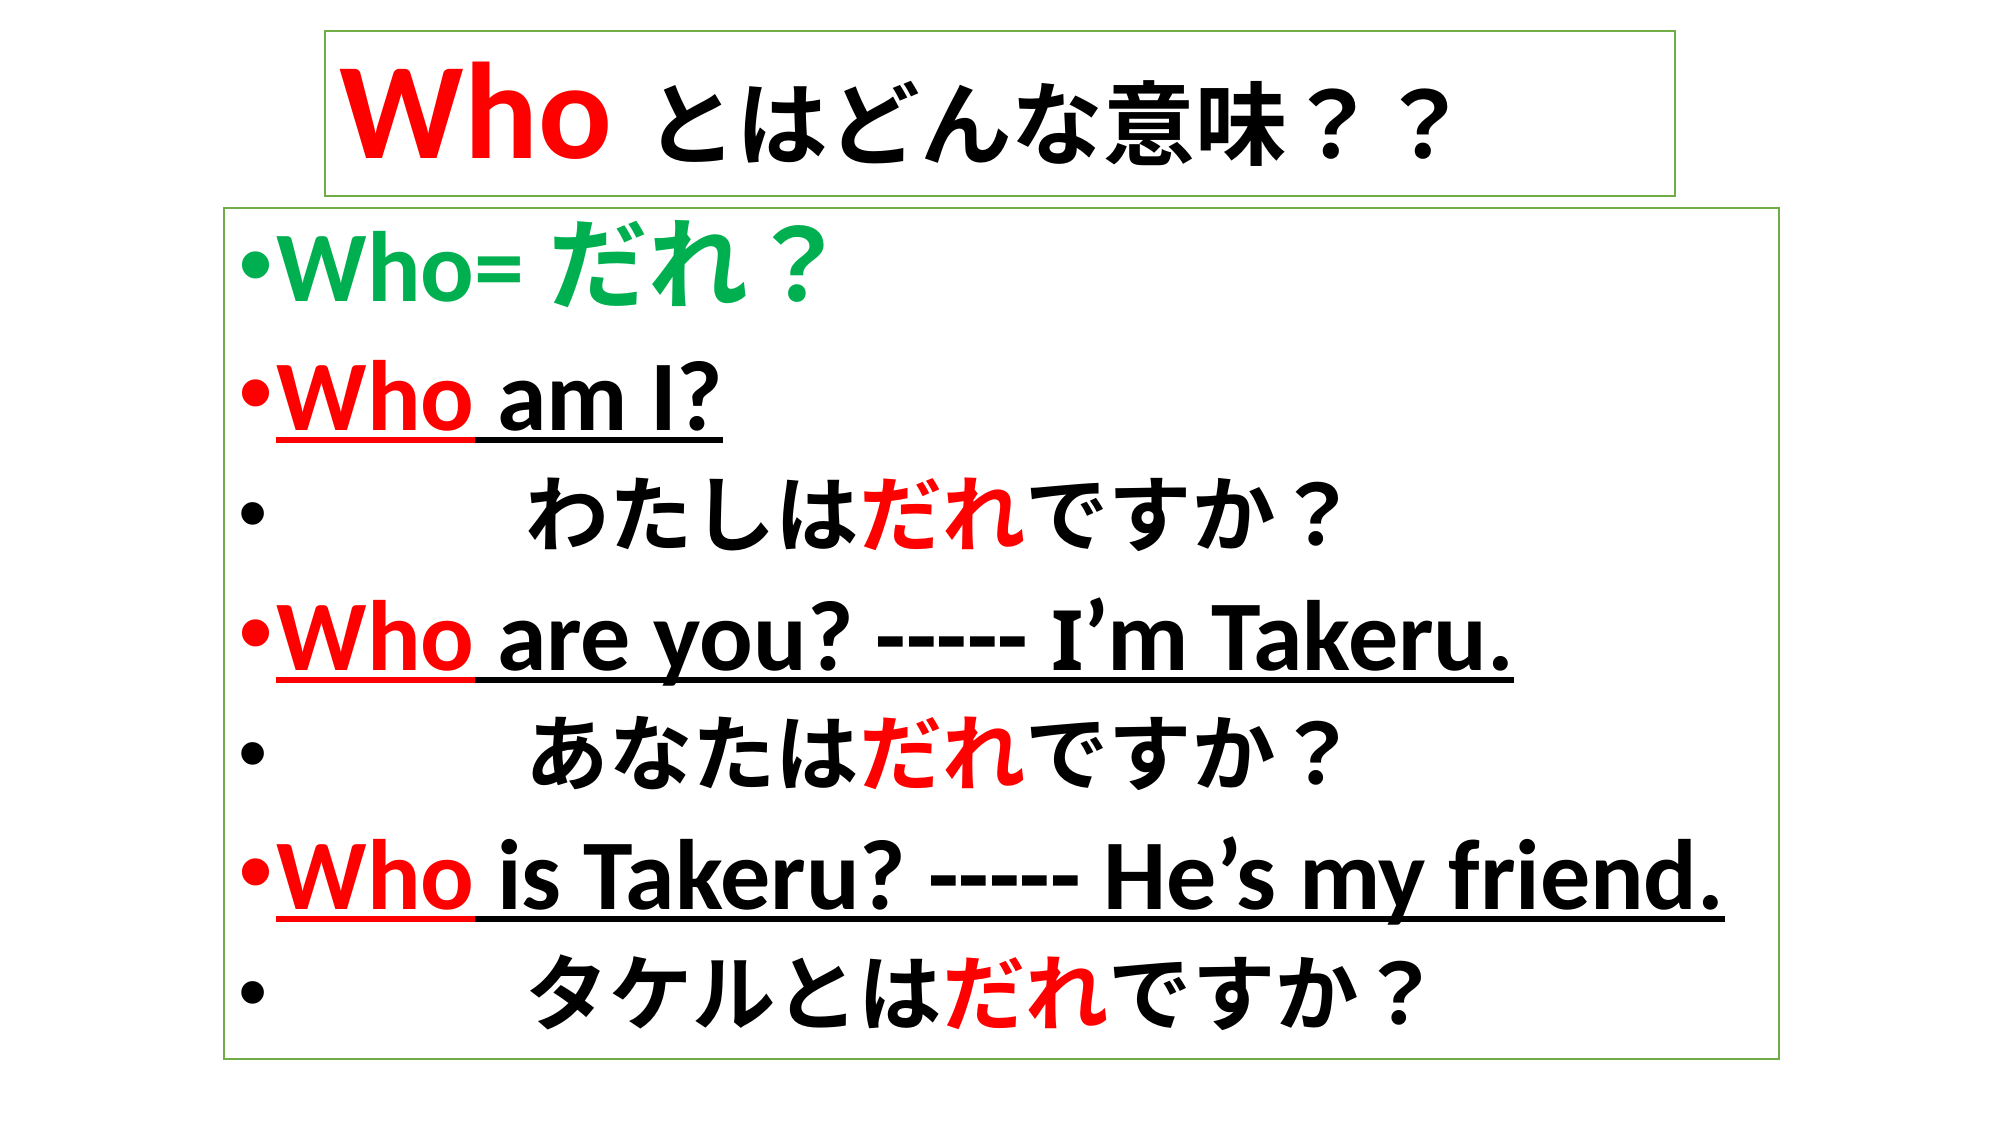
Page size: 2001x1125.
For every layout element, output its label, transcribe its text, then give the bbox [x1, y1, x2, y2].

list Who=だれ？ Who am I? わたしはだれですか？ Who are you? ----- I’m Takeru. あなたはだれですか？ Who is Takeru? ----- He’s my friend. タケルとはだれですか？ [223, 207, 1780, 1060]
title Whoとはどんな意味？？ [324, 30, 1676, 197]
